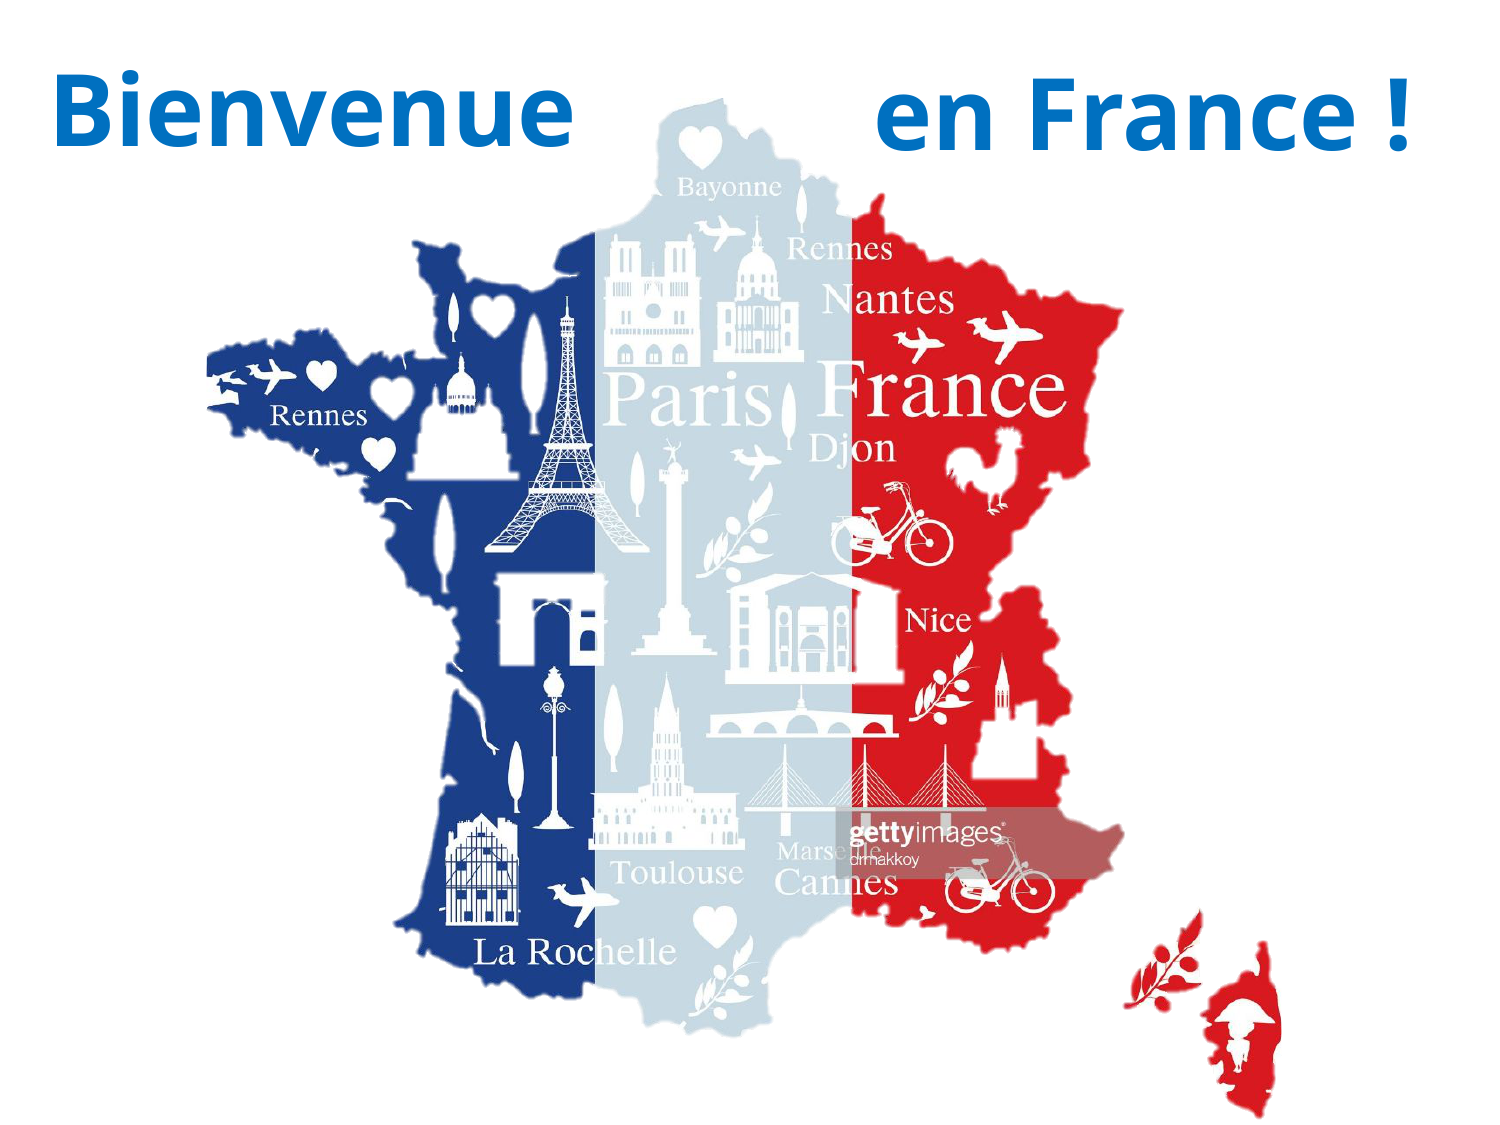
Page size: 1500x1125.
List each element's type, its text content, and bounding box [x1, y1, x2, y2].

title Bienvenue [0, 0, 869, 213]
picture [206, 98, 1282, 1120]
subtitle en France ! [631, 42, 1500, 240]
